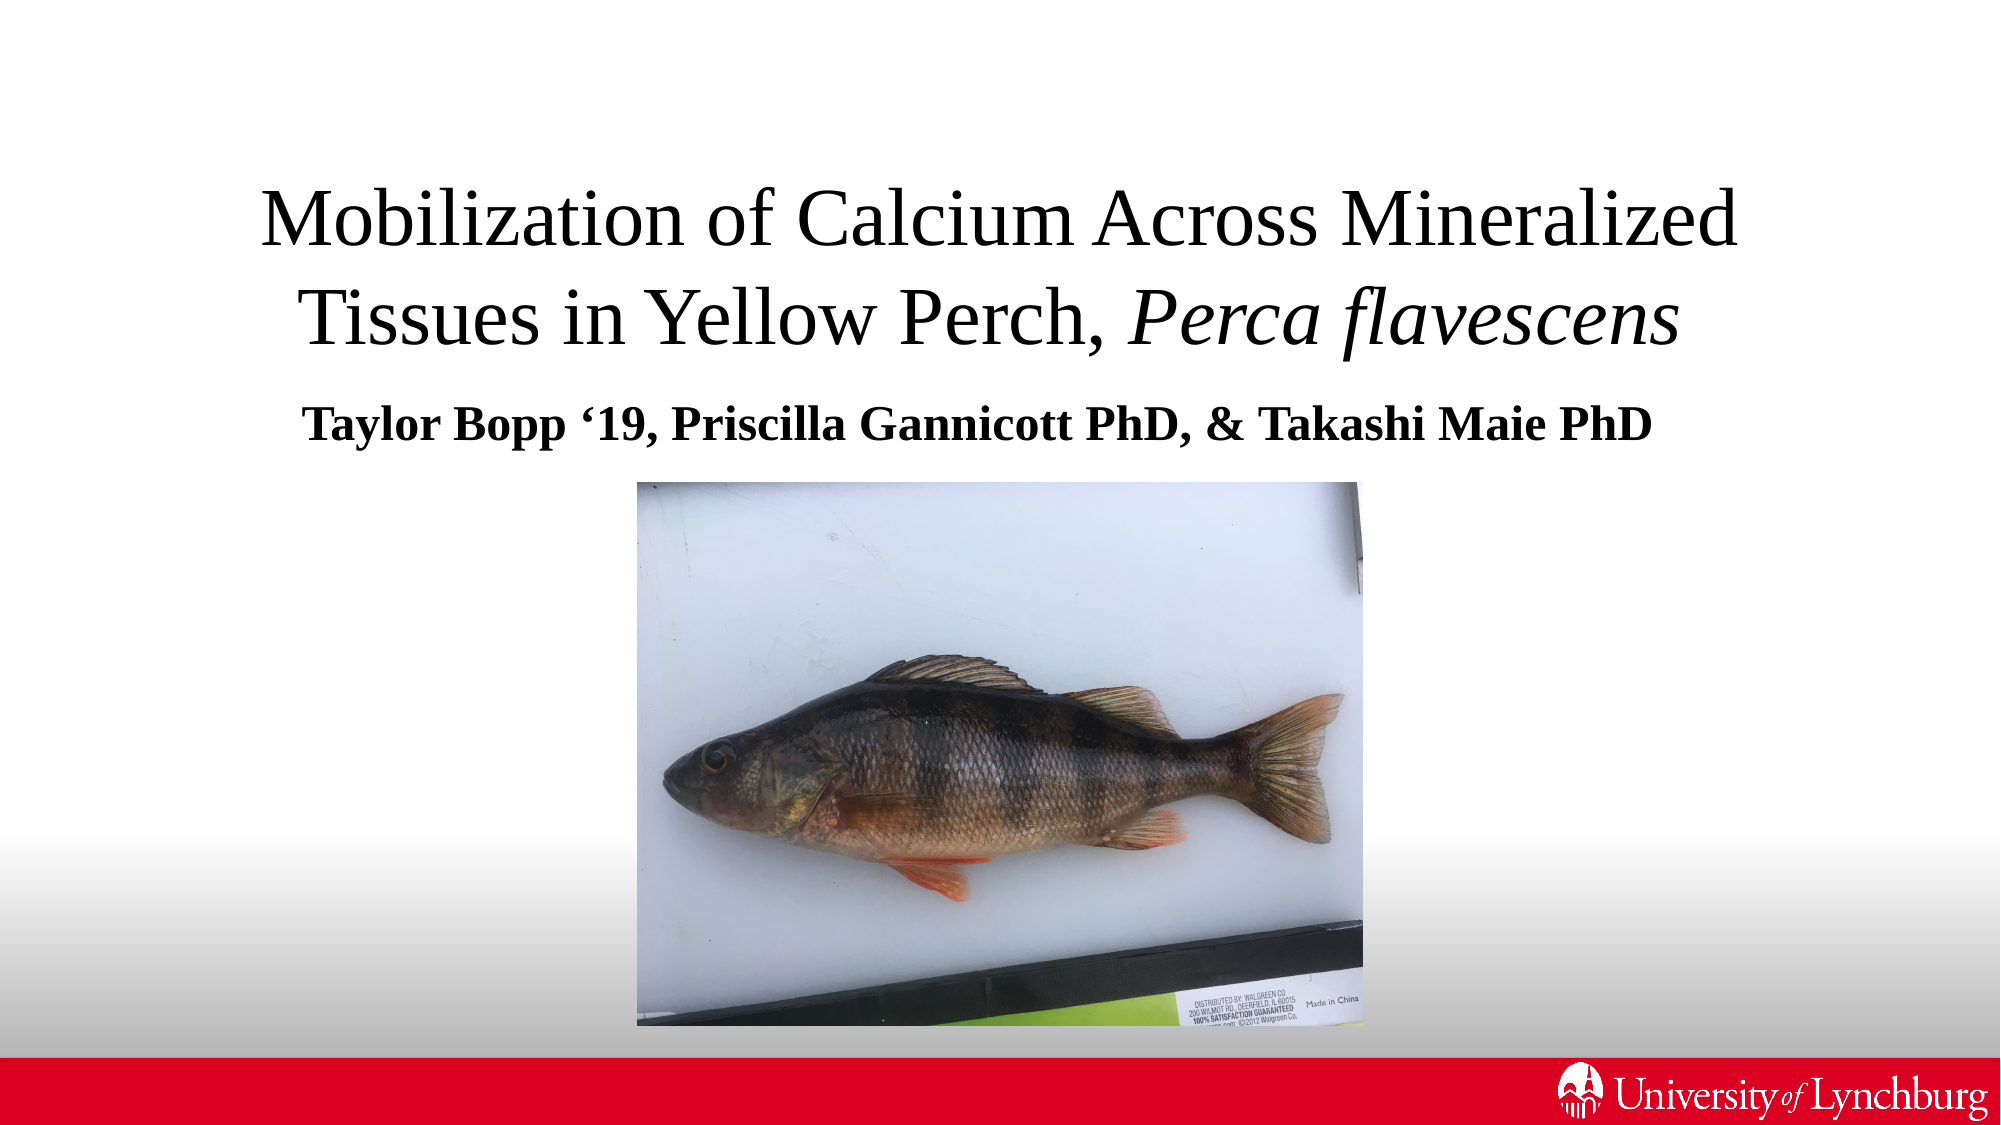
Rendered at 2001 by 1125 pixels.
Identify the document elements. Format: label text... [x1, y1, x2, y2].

picture [637, 482, 1363, 1027]
title Mobilization of Calcium Across Mineralized Tissues in Yellow Perch, Perca flavescens [150, 141, 1850, 383]
picture [1558, 1062, 1988, 1121]
subtitle Taylor Bopp ‘19, Priscilla Gannicott PhD, & Takashi Maie PhD [255, 382, 1700, 671]
